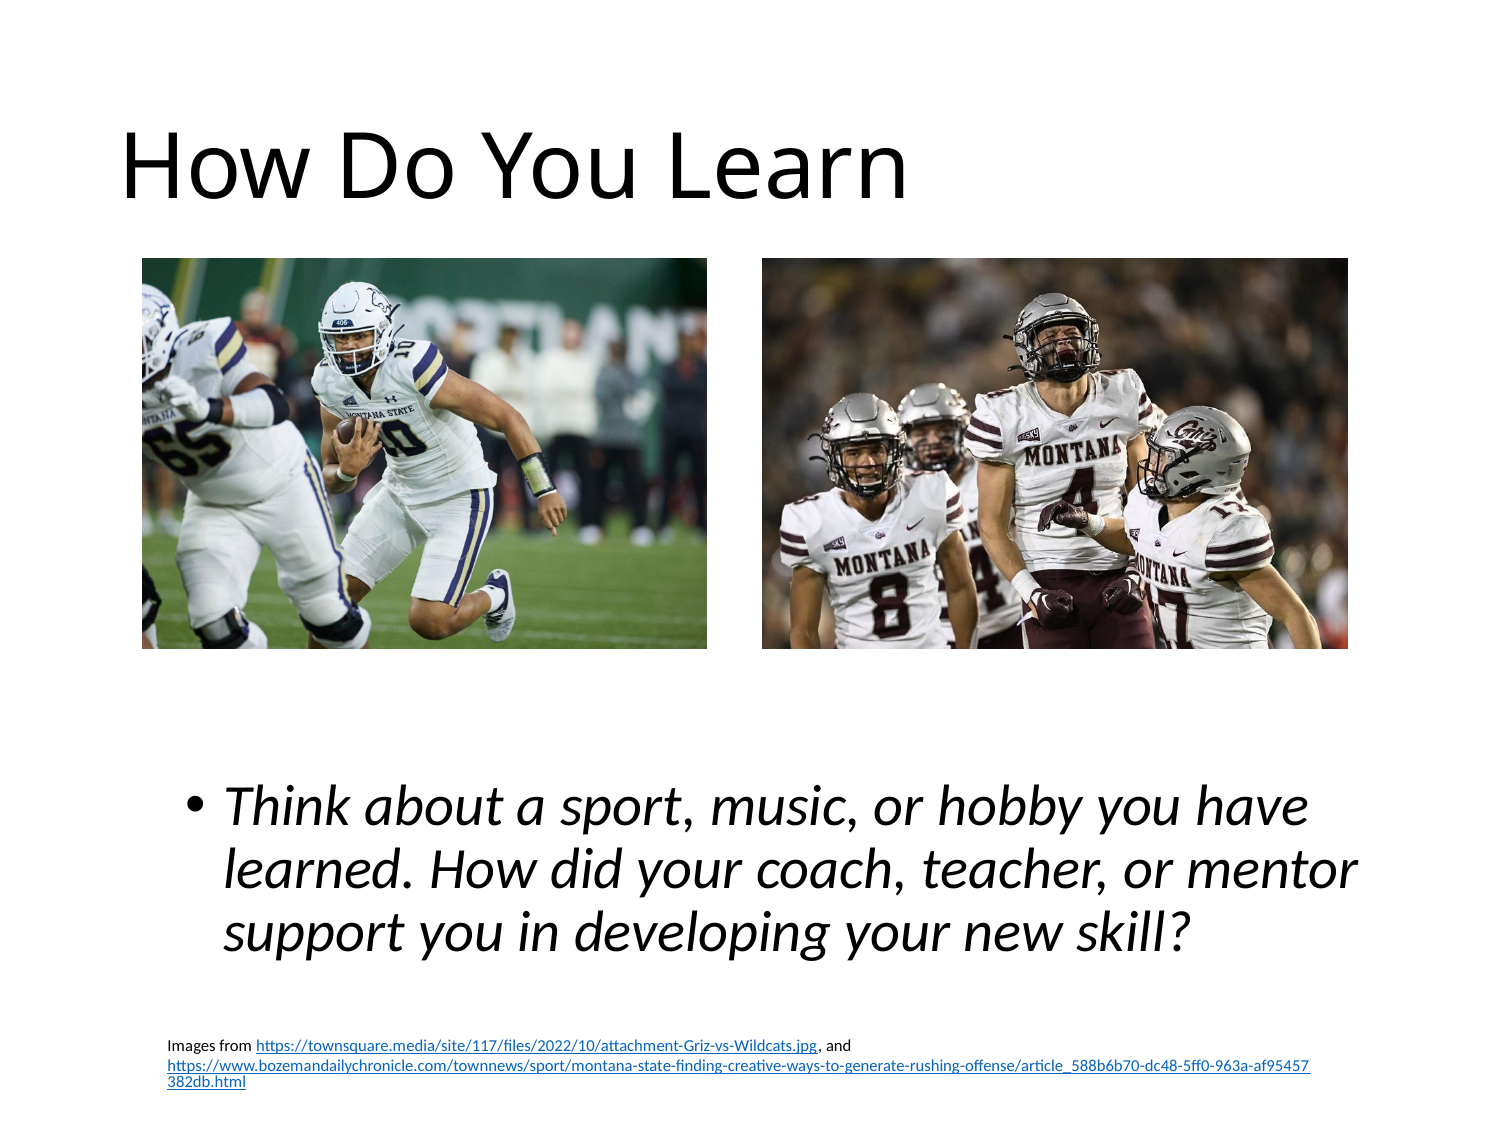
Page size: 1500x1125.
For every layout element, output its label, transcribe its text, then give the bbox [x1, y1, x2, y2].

list Think about a sport, music, or hobby you have learned. How did your coach, teacher, or mentor support you in developing your new skill? [170, 768, 1484, 1125]
picture [762, 258, 1348, 649]
picture [142, 258, 707, 649]
text_box Images from https://townsquare.media/site/117/files/2022/10/attachment-Griz-vs-Wildcats.jpg, and https://www.bozemandailychronicle.com/townnews/sport/montana-state-finding-creative-ways-to-generate-rushing-offense/article_588b6b70-dc48-5ff0-963a-af95457382db.html [152, 1027, 1330, 1102]
title How Do You Learn [103, 59, 1397, 278]
